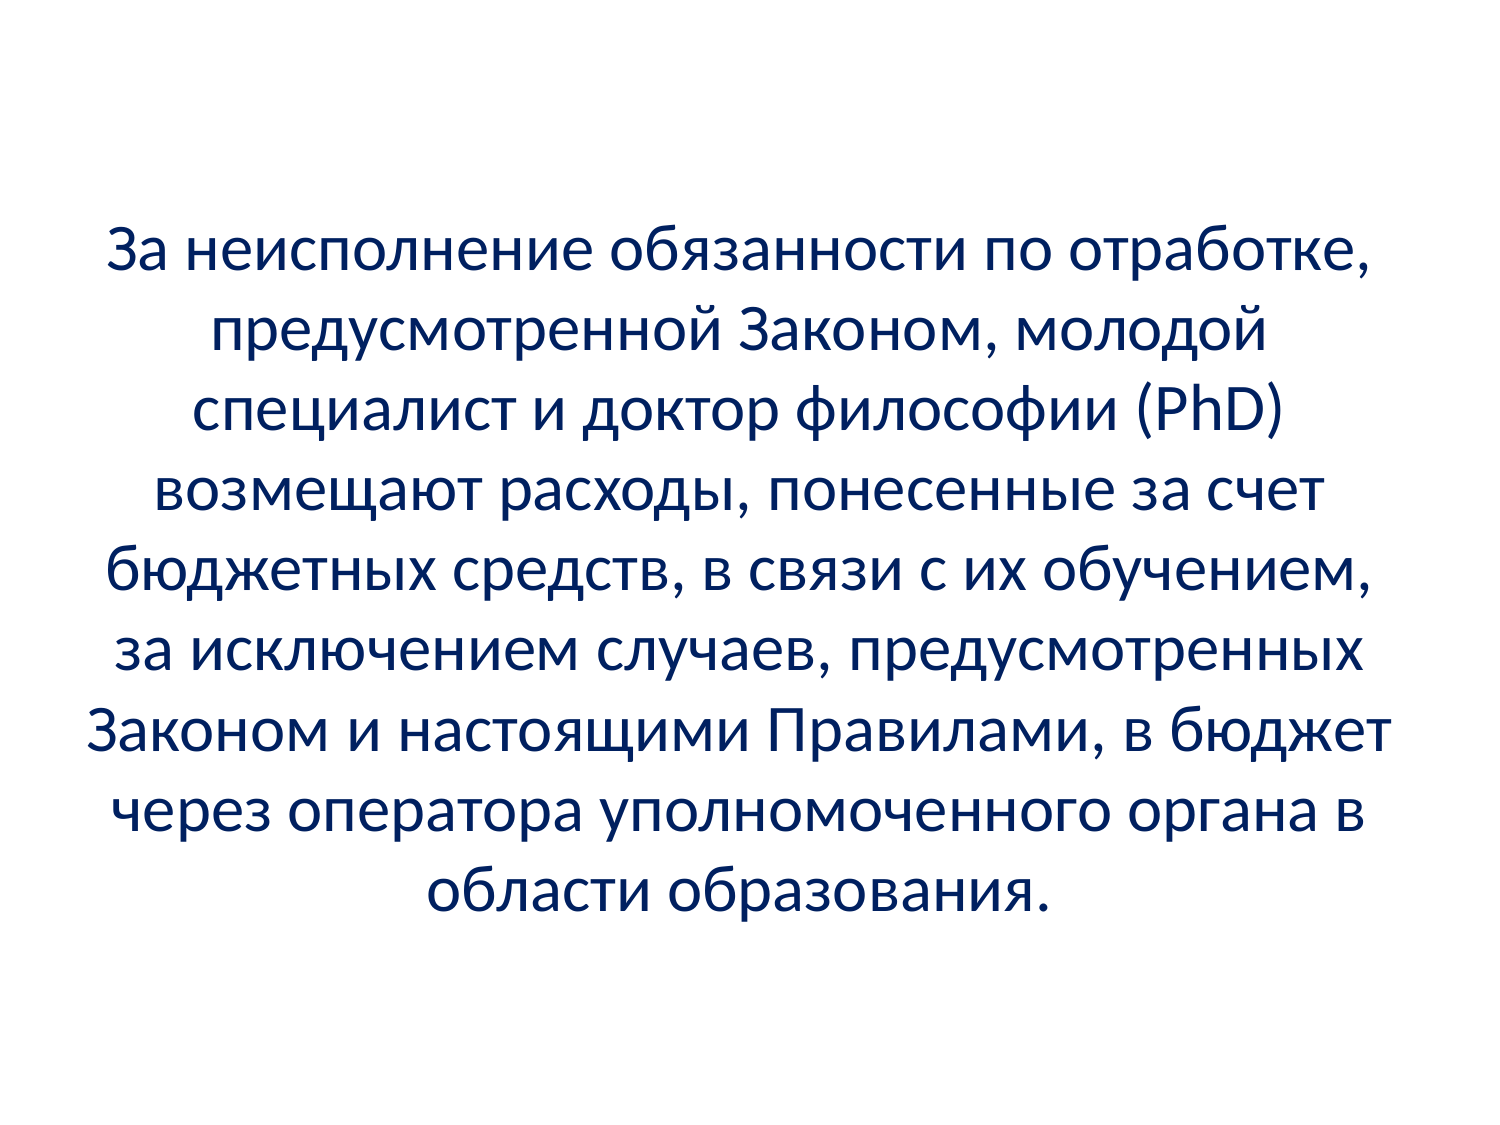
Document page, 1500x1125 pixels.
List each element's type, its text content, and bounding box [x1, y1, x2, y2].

list За неисполнение обязанности по отработке, предусмотренной Законом, молодой специалист и доктор философии (PhD) возмещают расходы, понесенные за счет бюджетных средств, в связи с их обучением, за исключением случаев, предусмотренных Законом и настоящими Правилами, в бюджет через оператора уполномоченного органа в области образования. [64, 196, 1415, 939]
